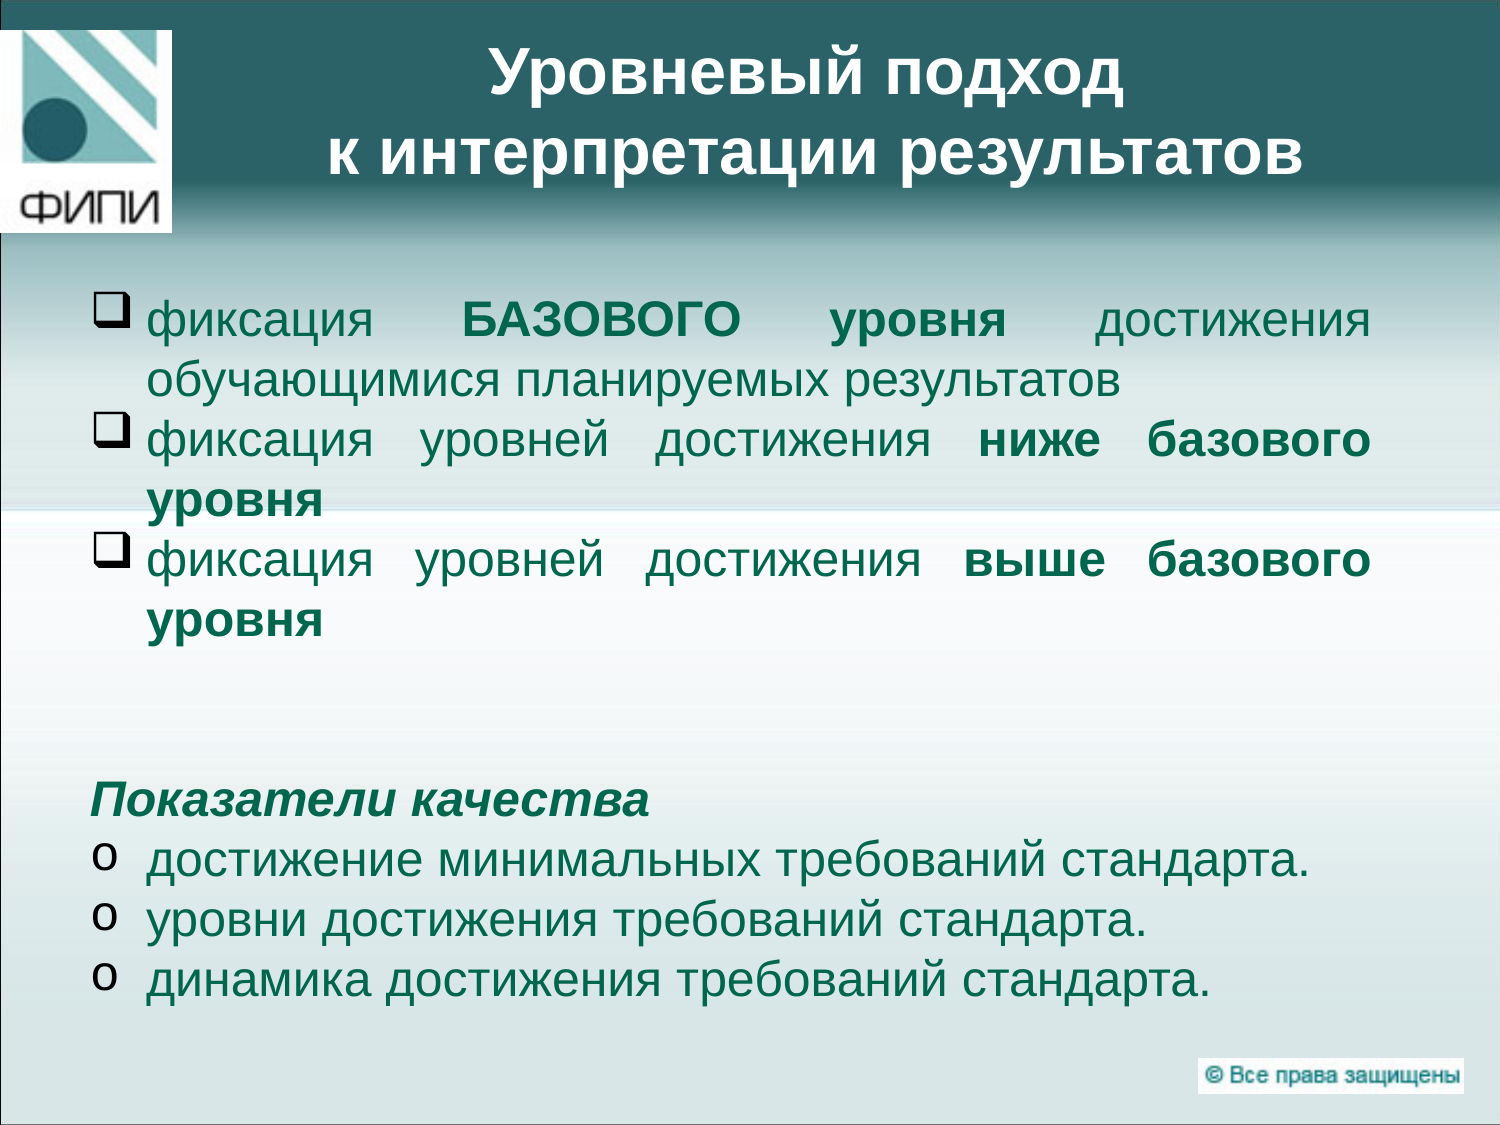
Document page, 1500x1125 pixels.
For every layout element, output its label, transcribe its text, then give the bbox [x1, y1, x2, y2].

list фиксация БАЗОВОГО уровня достижения обучающимися планируемых результатов фиксация уровней достижения ниже базового уровня фиксация уровней достижения выше базового уровня Показатели качества достижение минимальных требований стандарта. уровни достижения требований стандарта. динамика достижения требований стандарта. [74, 278, 1387, 1004]
picture [0, 0, 1500, 1125]
title Уровневый подход к интерпретации результатов [206, 54, 1426, 242]
